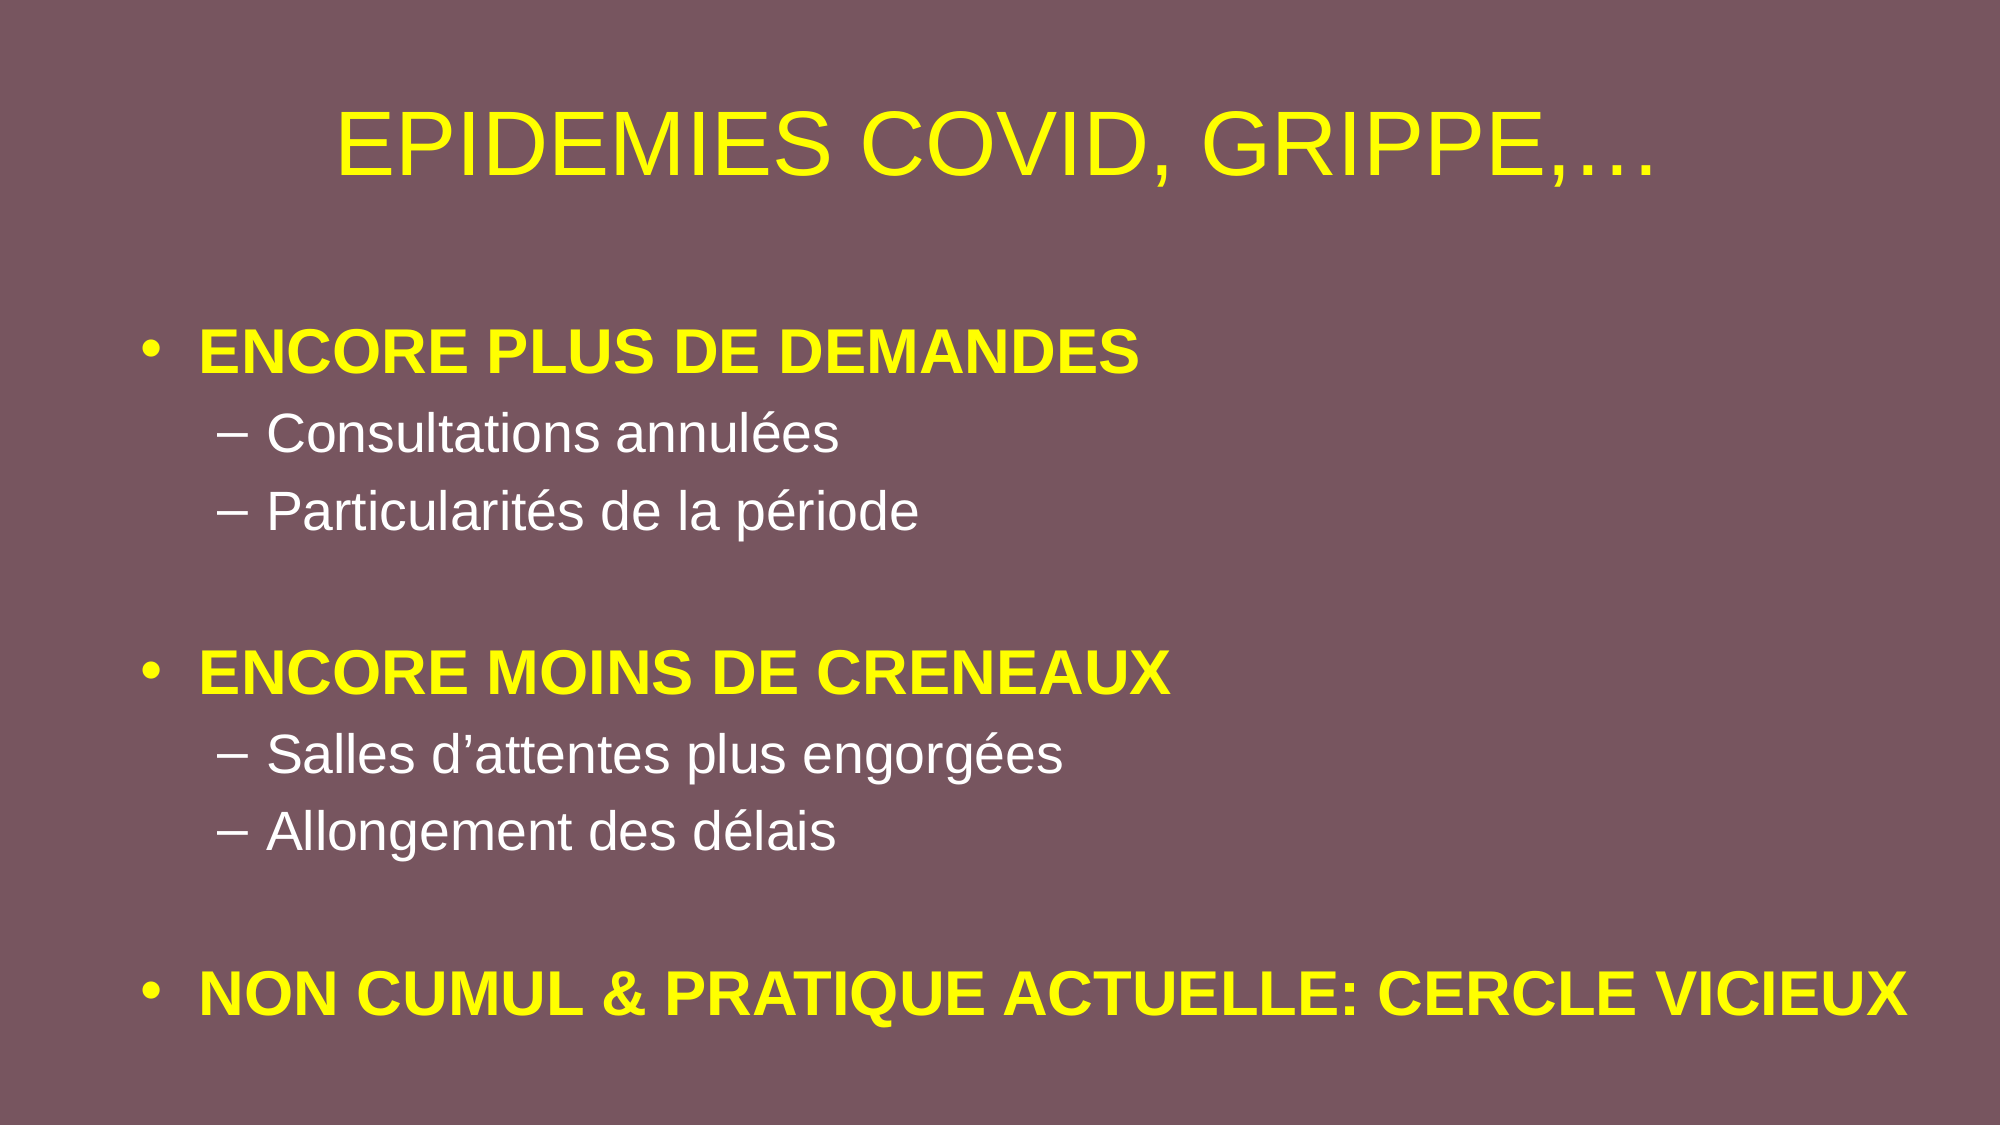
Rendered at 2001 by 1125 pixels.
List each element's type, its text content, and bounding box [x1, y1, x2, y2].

list ENCORE PLUS DE DEMANDES Consultations annulées Particularités de la période ENCORE MOINS DE CRENEAUX Salles d’attentes plus engorgées Allongement des délais NON CUMUL & PRATIQUE ACTUELLE: CERCLE VICIEUX [125, 302, 1945, 1046]
title EPIDEMIES COVID, GRIPPE,… [99, 45, 1900, 233]
